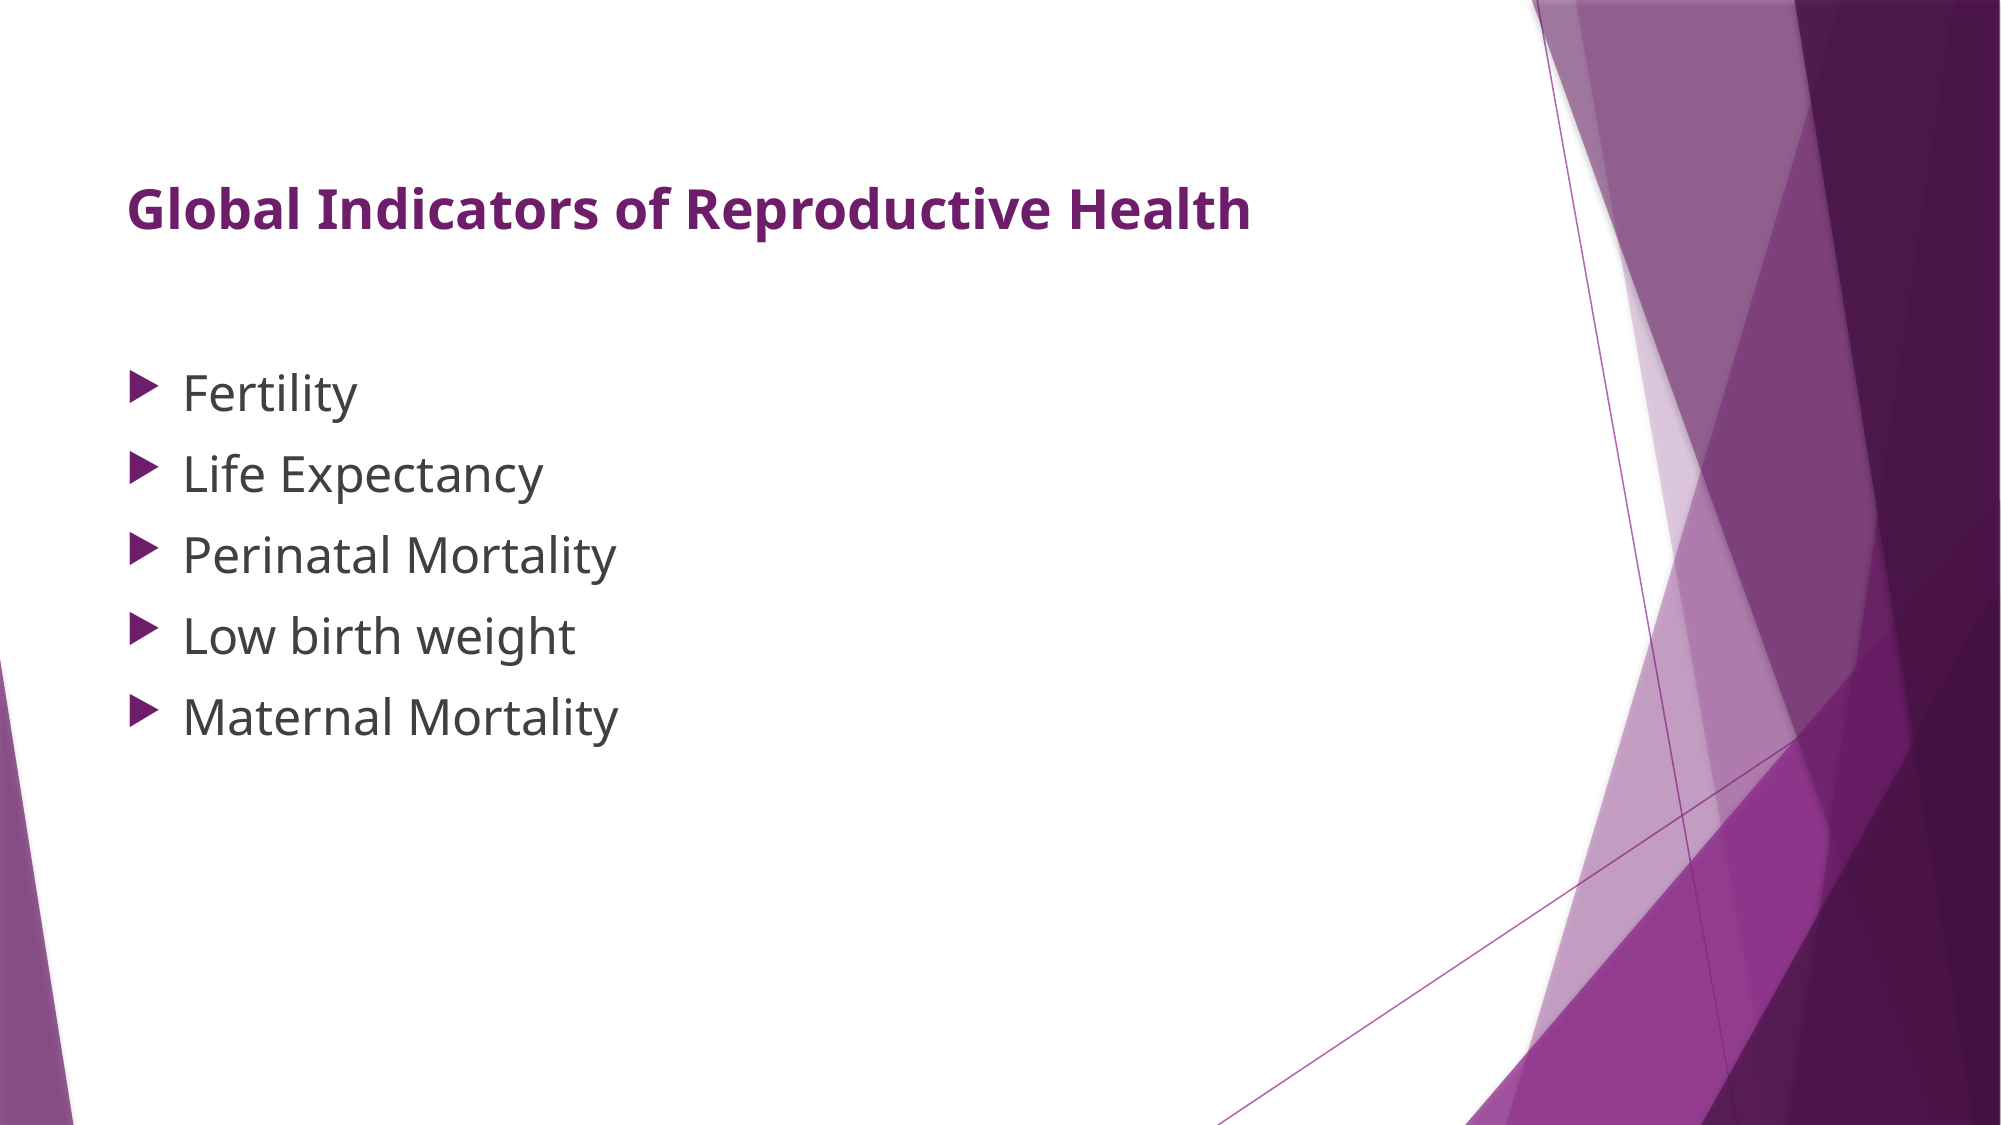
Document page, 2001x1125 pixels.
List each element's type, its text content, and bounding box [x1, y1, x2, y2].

title Global Indicators of Reproductive Health [111, 99, 1522, 317]
list Fertility Life Expectancy Perinatal Mortality Low birth weight Maternal Mortality [111, 354, 1522, 992]
